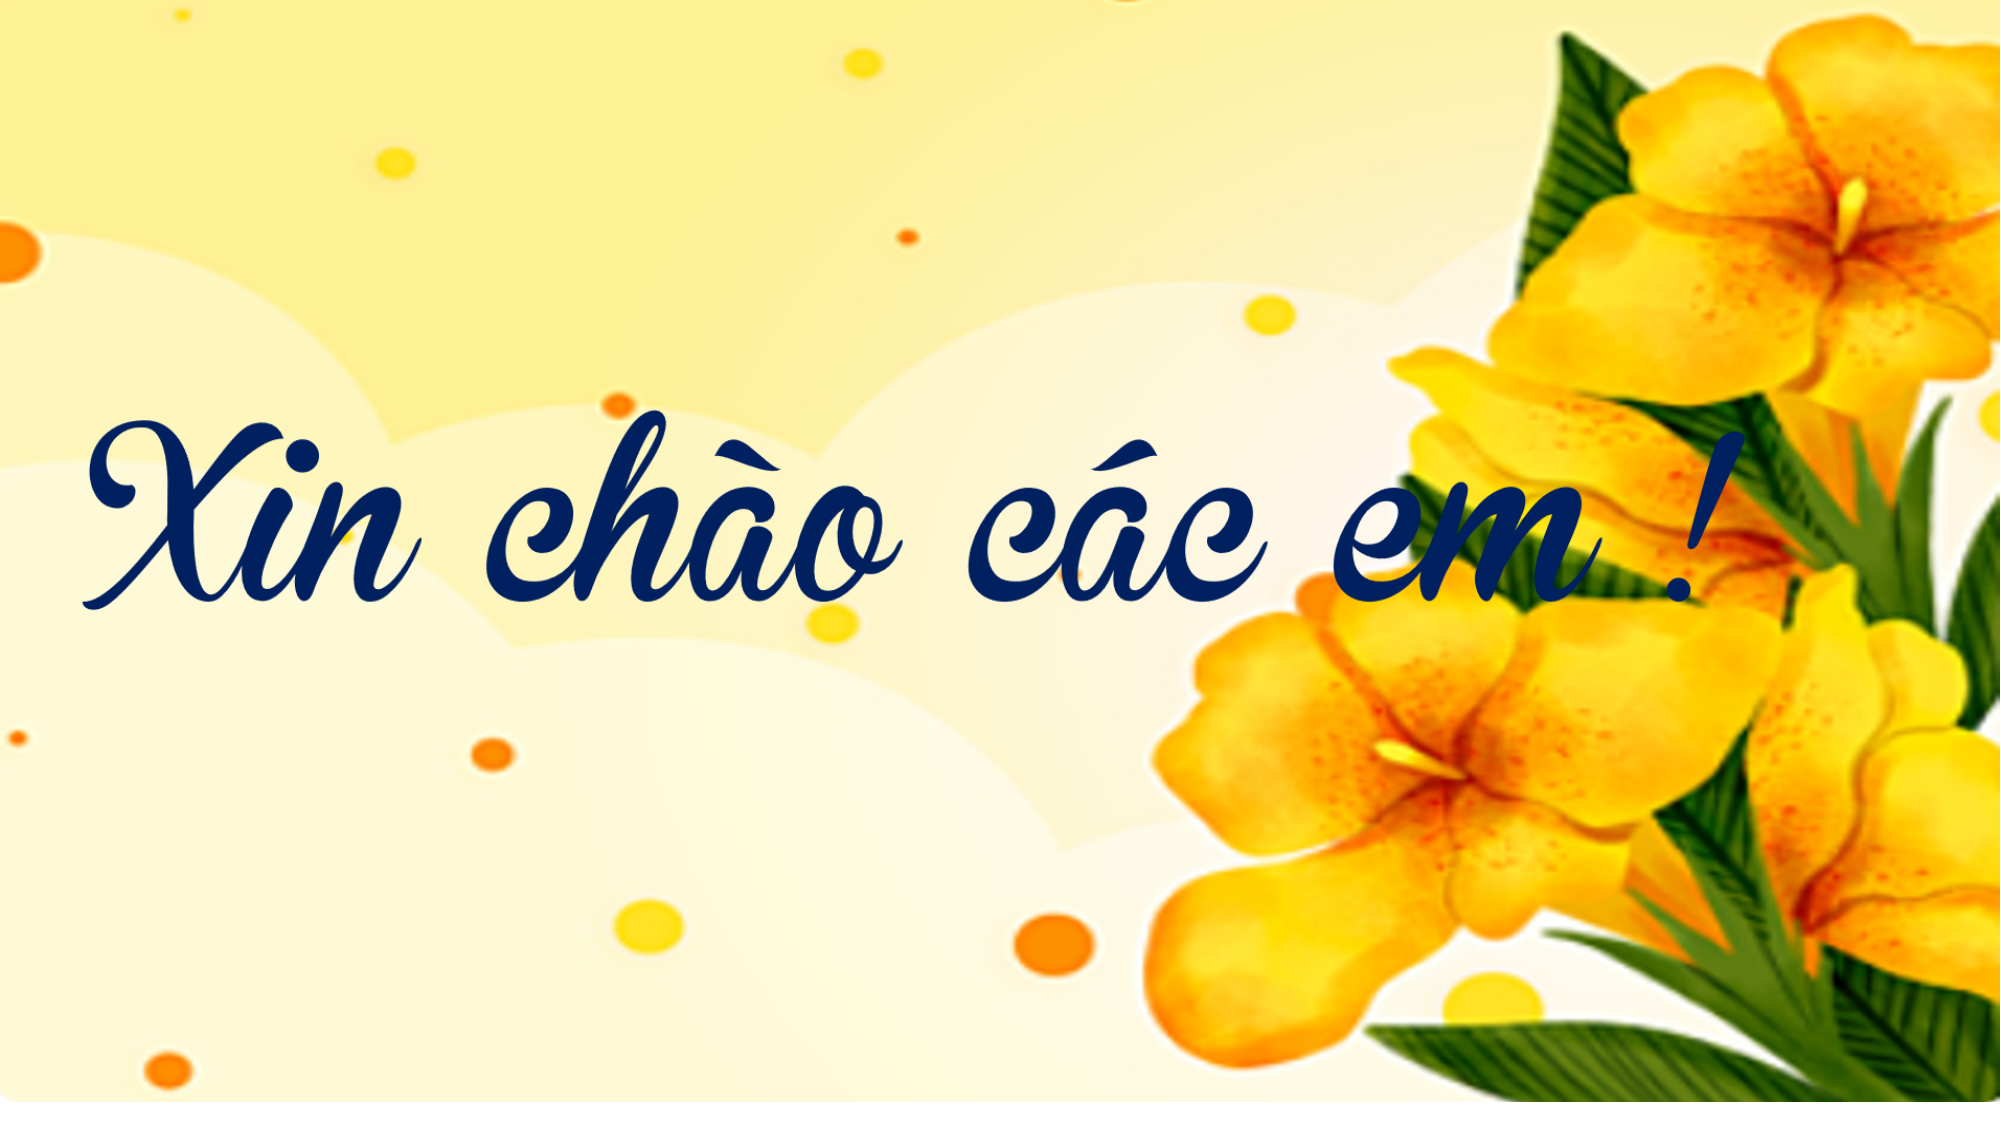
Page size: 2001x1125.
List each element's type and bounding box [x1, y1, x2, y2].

list [0, 0, 2000, 1102]
